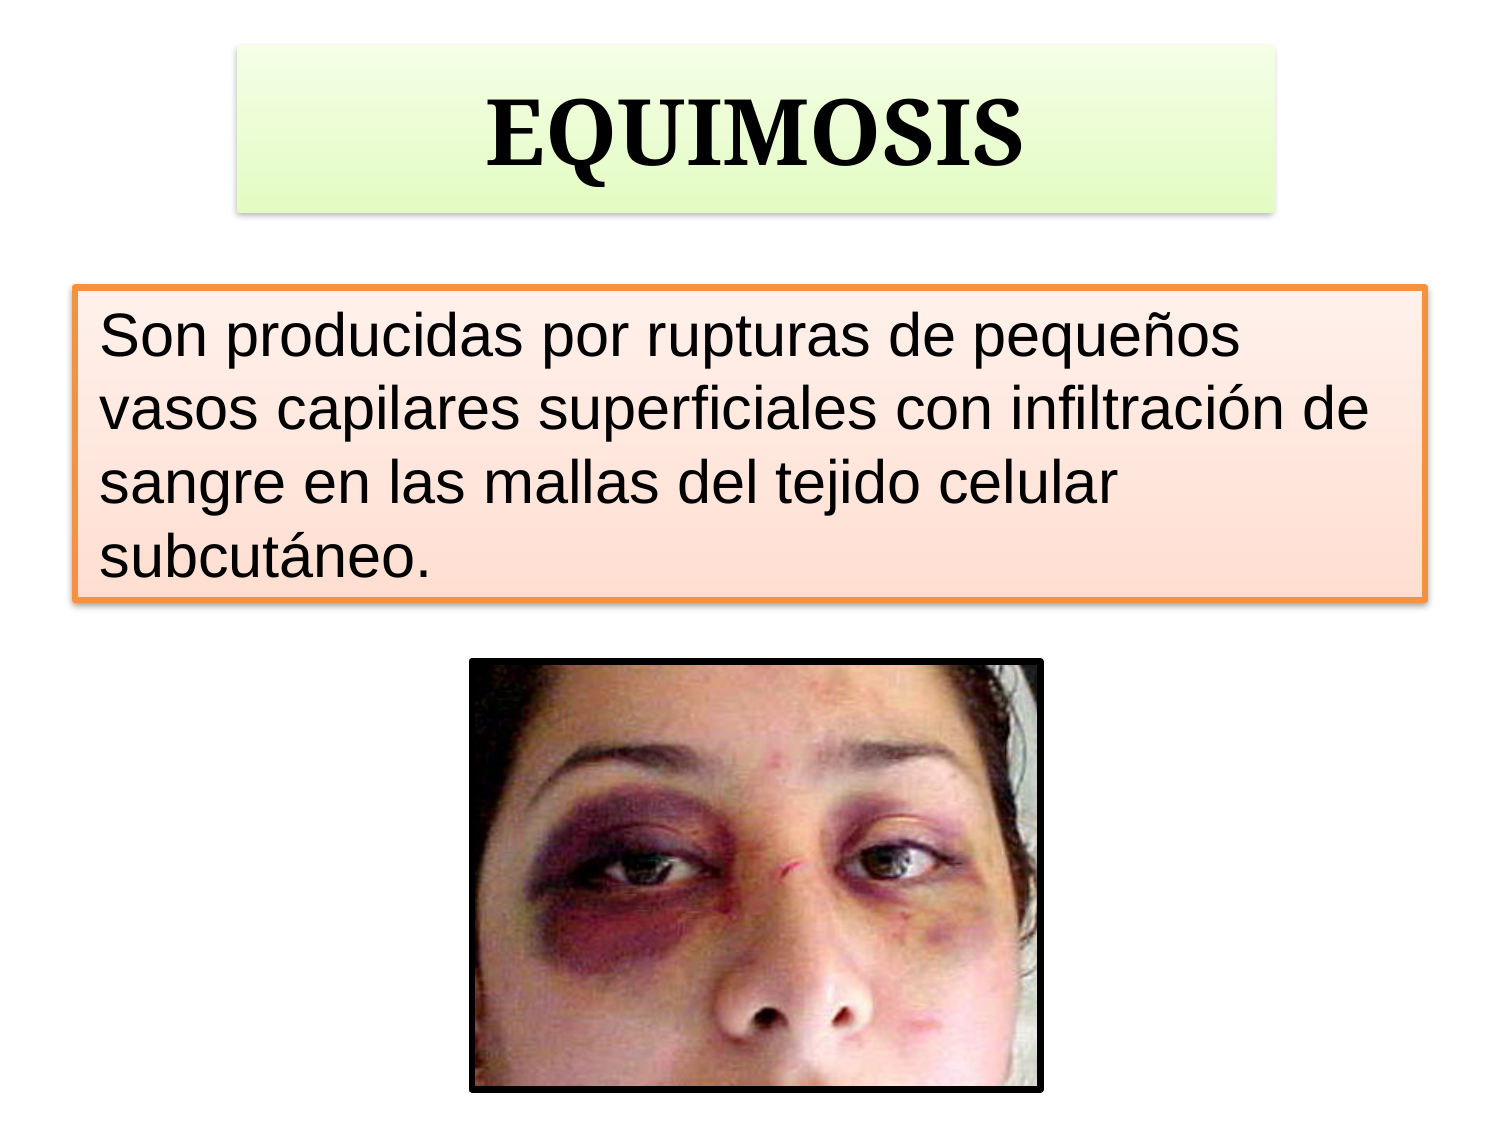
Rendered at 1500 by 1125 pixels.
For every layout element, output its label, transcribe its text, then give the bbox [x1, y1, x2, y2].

picture [474, 664, 1038, 1087]
list Son producidas por rupturas de pequeños vasos capilares superficiales con infiltración de sangre en las mallas del tejido celular subcutáneo. [74, 287, 1426, 601]
title EQUIMOSIS [237, 44, 1276, 213]
